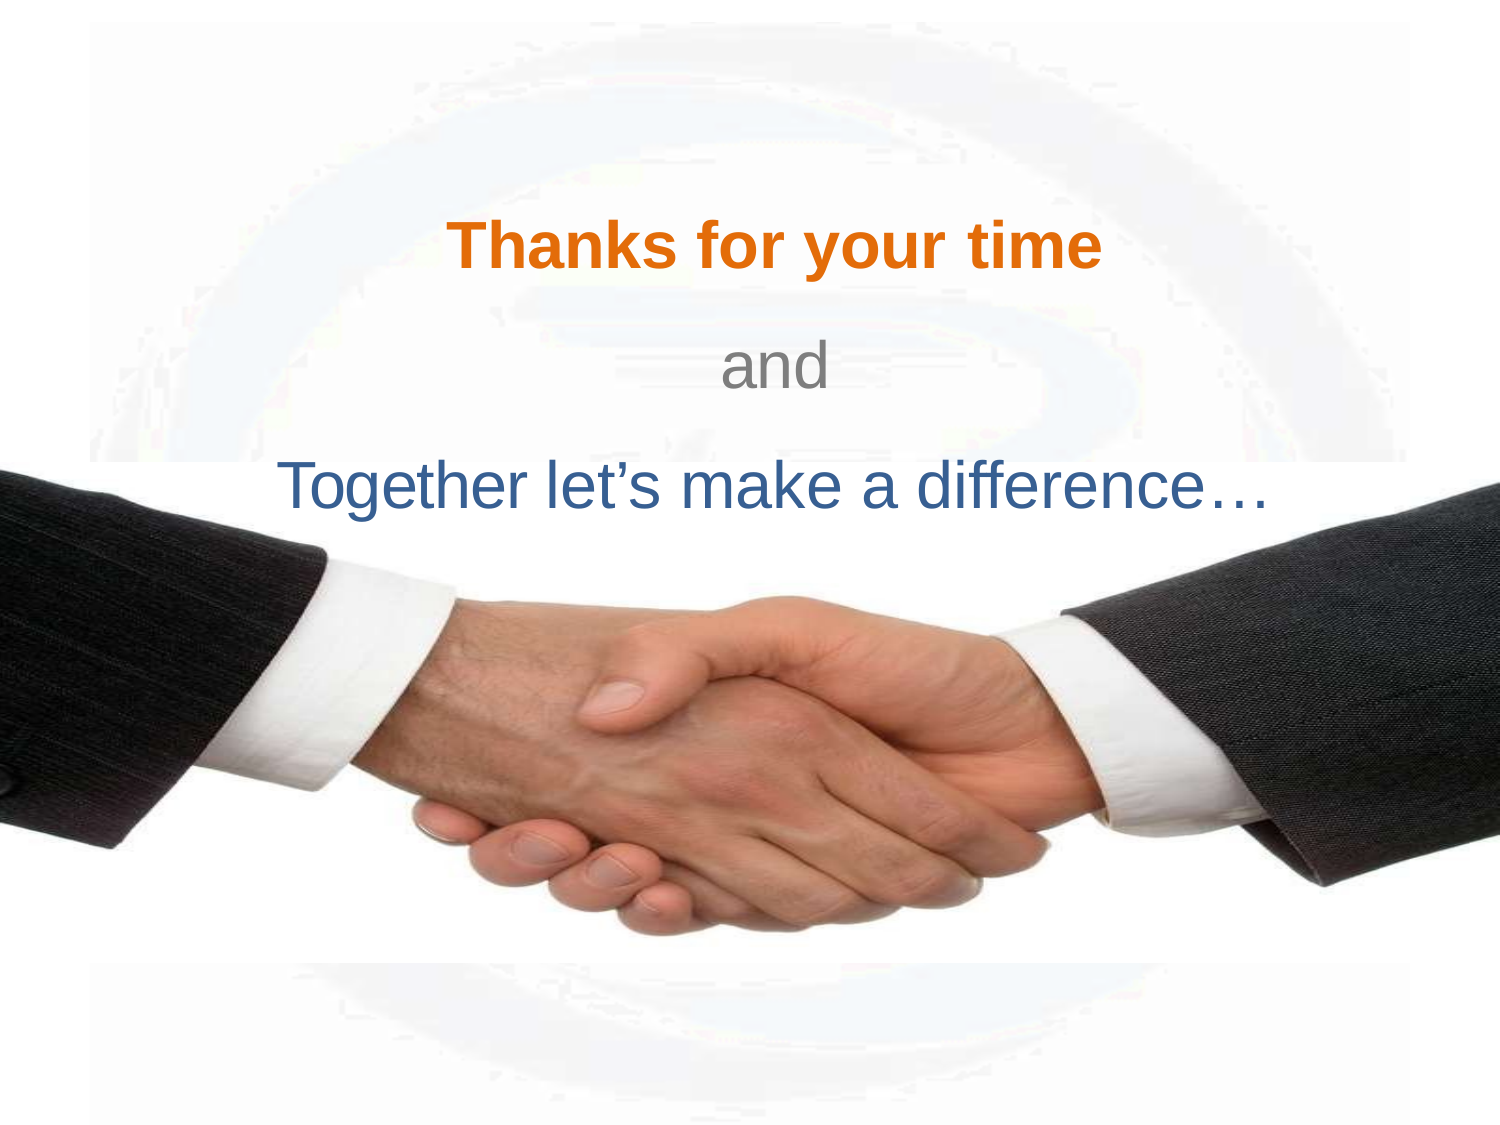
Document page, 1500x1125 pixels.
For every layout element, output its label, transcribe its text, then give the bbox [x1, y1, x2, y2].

picture [0, 22, 1500, 1125]
text_box Thanks for your time and Together let’s make a difference… [269, 160, 1282, 523]
